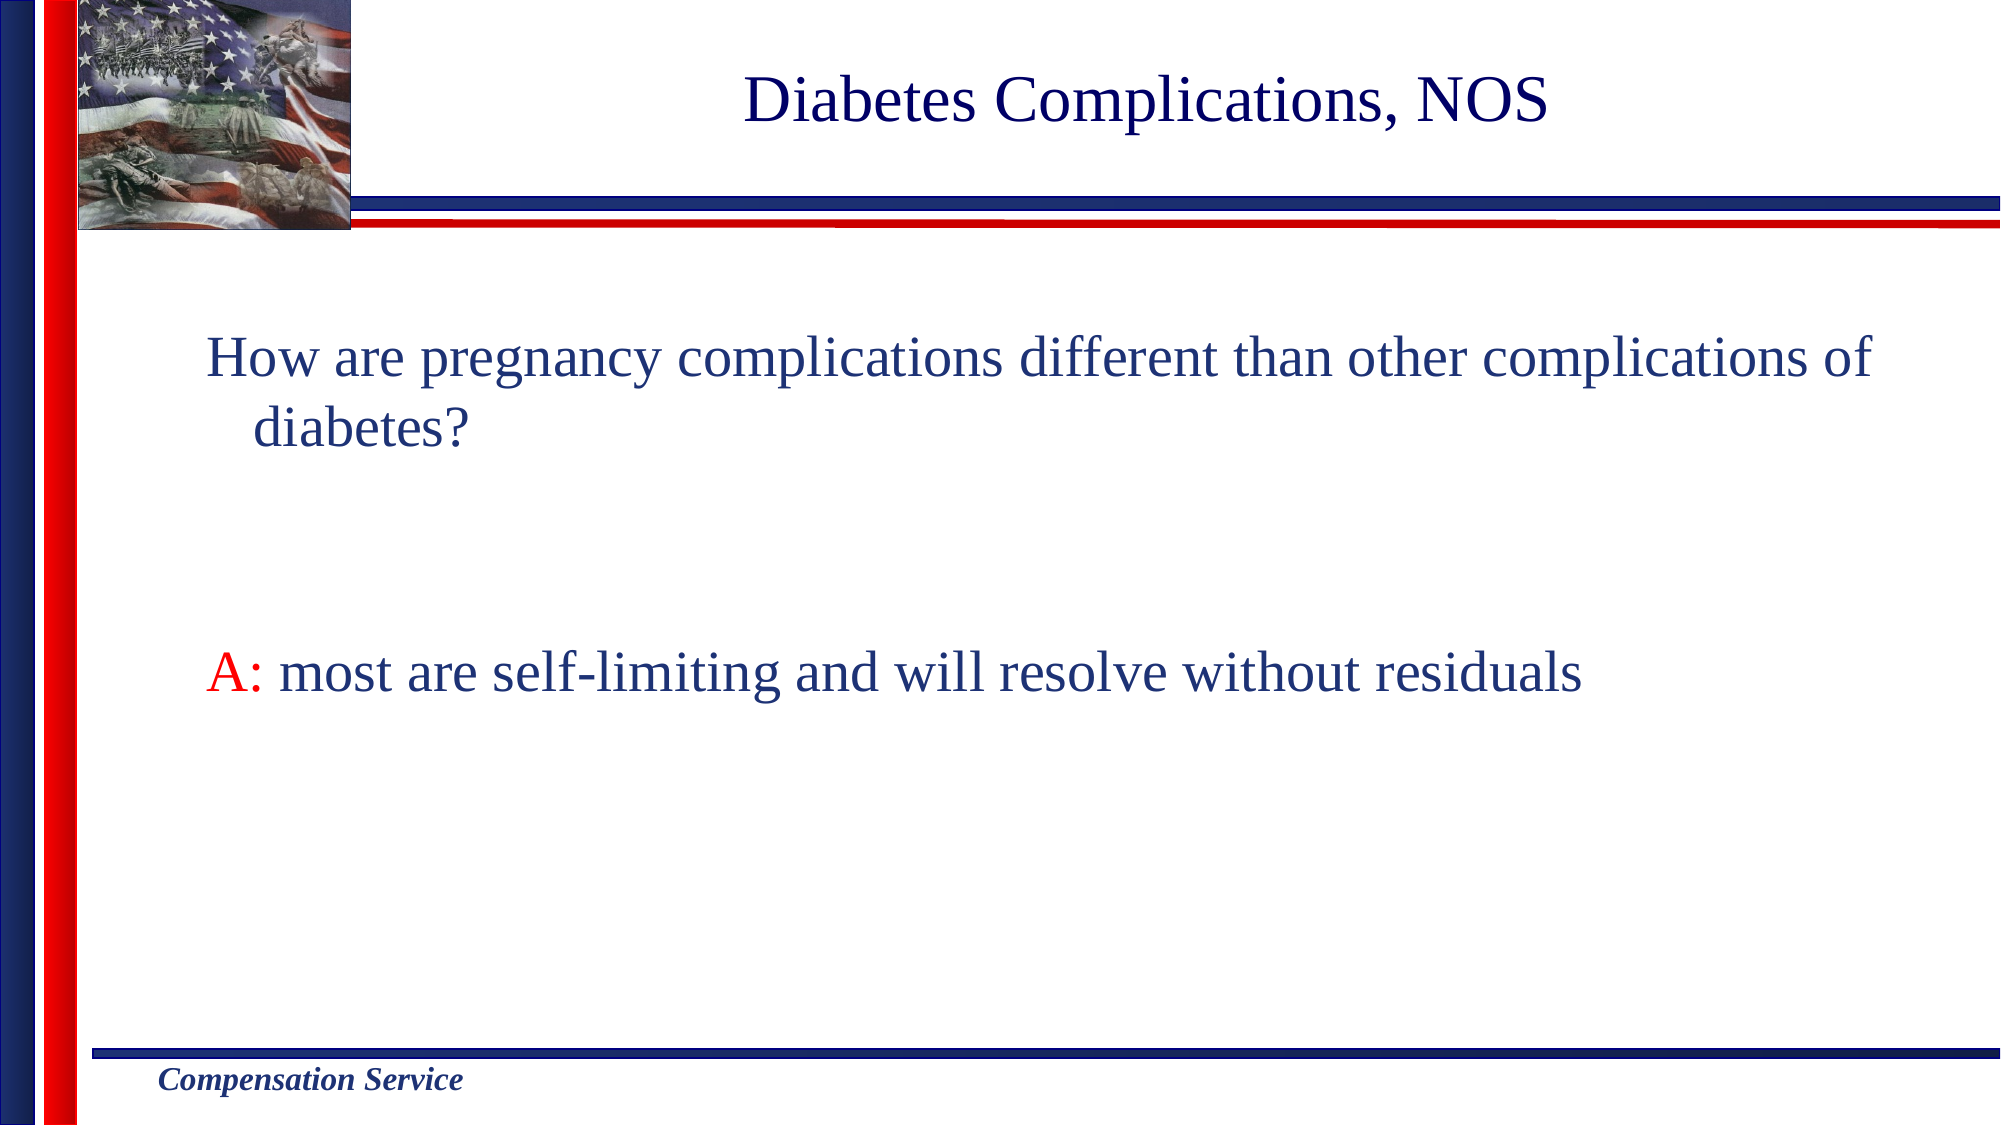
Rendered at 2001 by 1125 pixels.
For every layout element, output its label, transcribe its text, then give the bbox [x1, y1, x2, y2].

list How are pregnancy complications different than other complications of diabetes? A: most are self-limiting and will resolve without residuals [116, 310, 1984, 1050]
picture [78, 0, 351, 230]
title Diabetes Complications, NOS [350, 0, 1946, 190]
